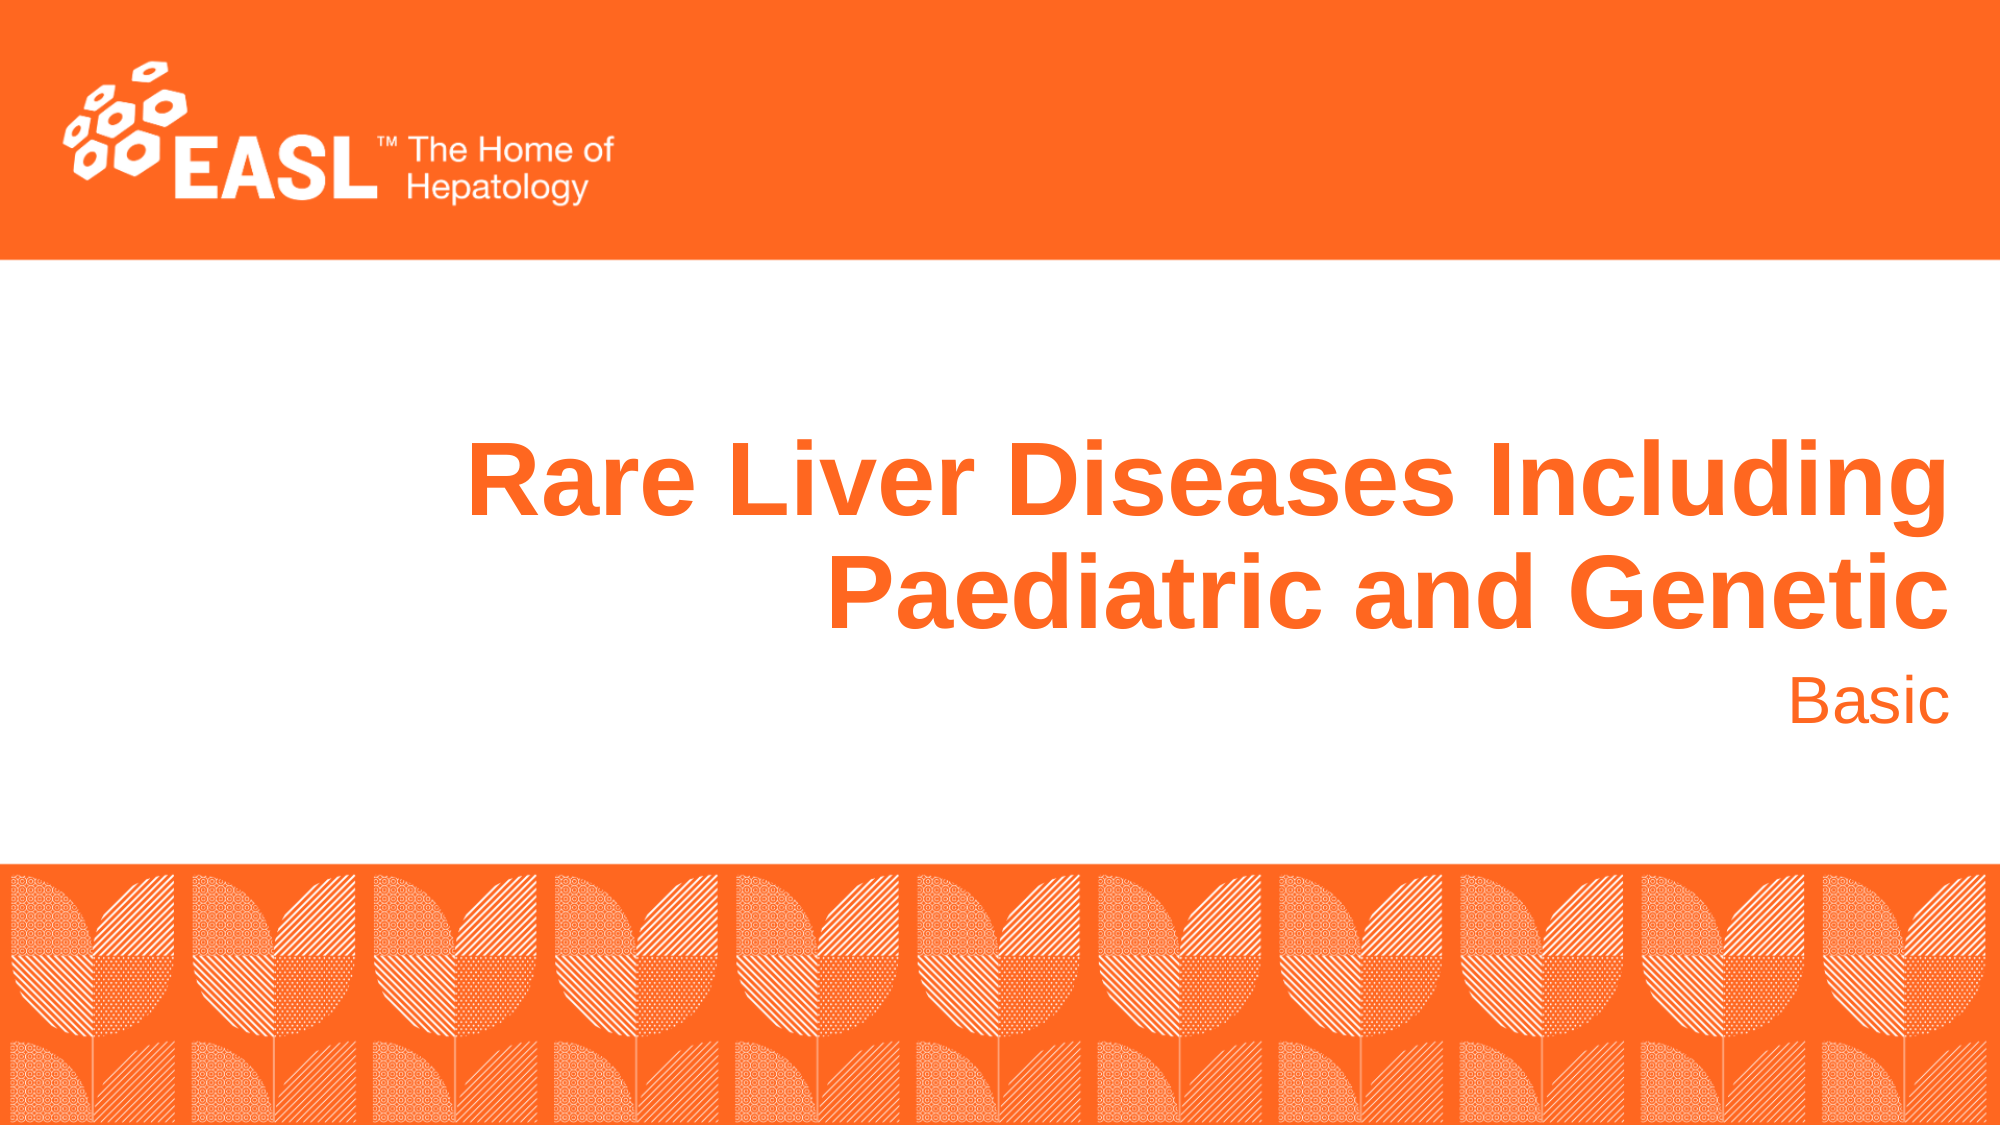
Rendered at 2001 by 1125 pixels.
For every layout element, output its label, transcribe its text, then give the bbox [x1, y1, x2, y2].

subtitle Basic [1203, 658, 1966, 788]
title Rare Liver Diseases Including Paediatric and Genetic [445, 409, 1966, 659]
picture [0, 0, 2000, 1125]
